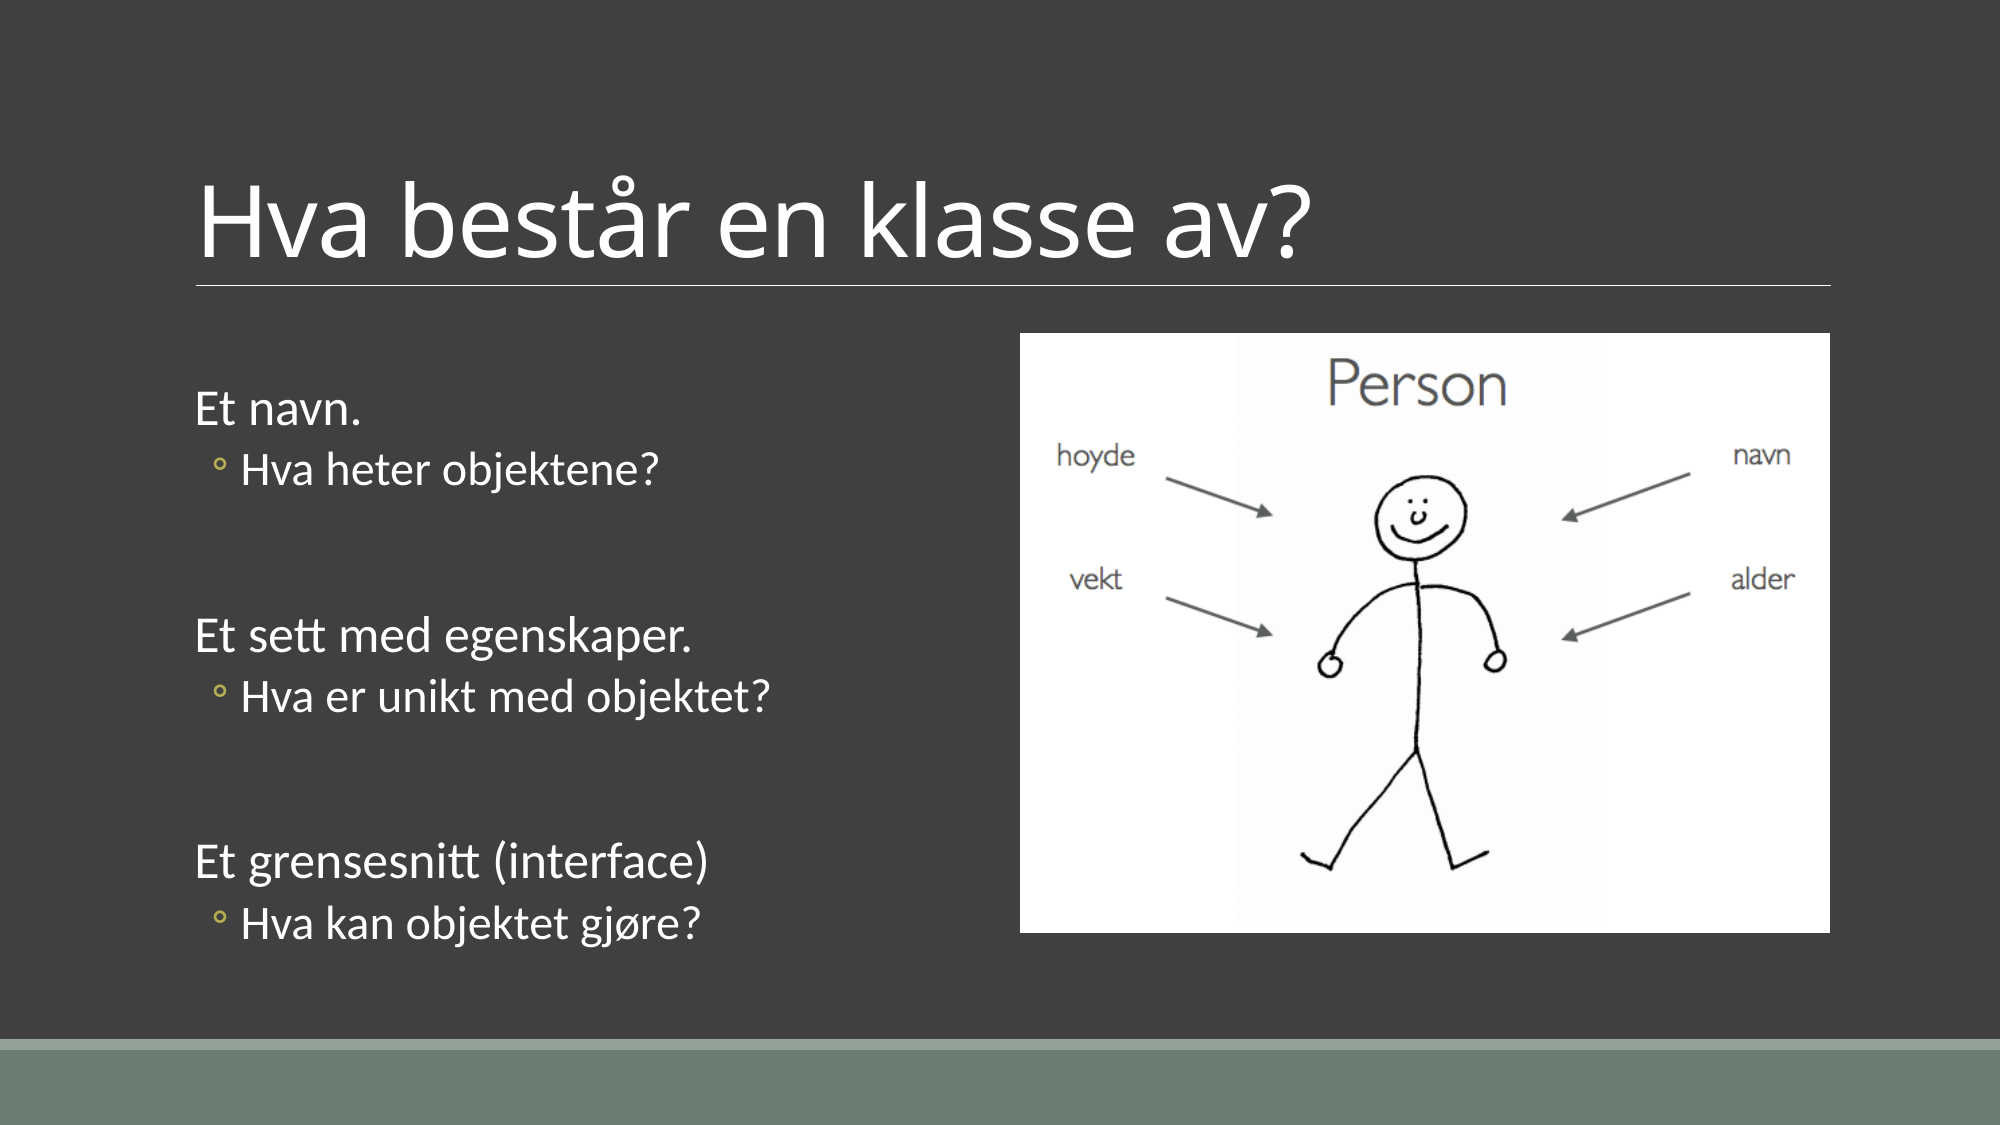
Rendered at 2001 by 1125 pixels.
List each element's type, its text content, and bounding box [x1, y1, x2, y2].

list Et navn. Hva heter objektene? Et sett med egenskaper. Hva er unikt med objektet? Et grensesnitt (interface) Hva kan objektet gjøre? [180, 302, 990, 963]
title Hva består en klasse av? [180, 47, 1830, 285]
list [1019, 332, 1831, 933]
